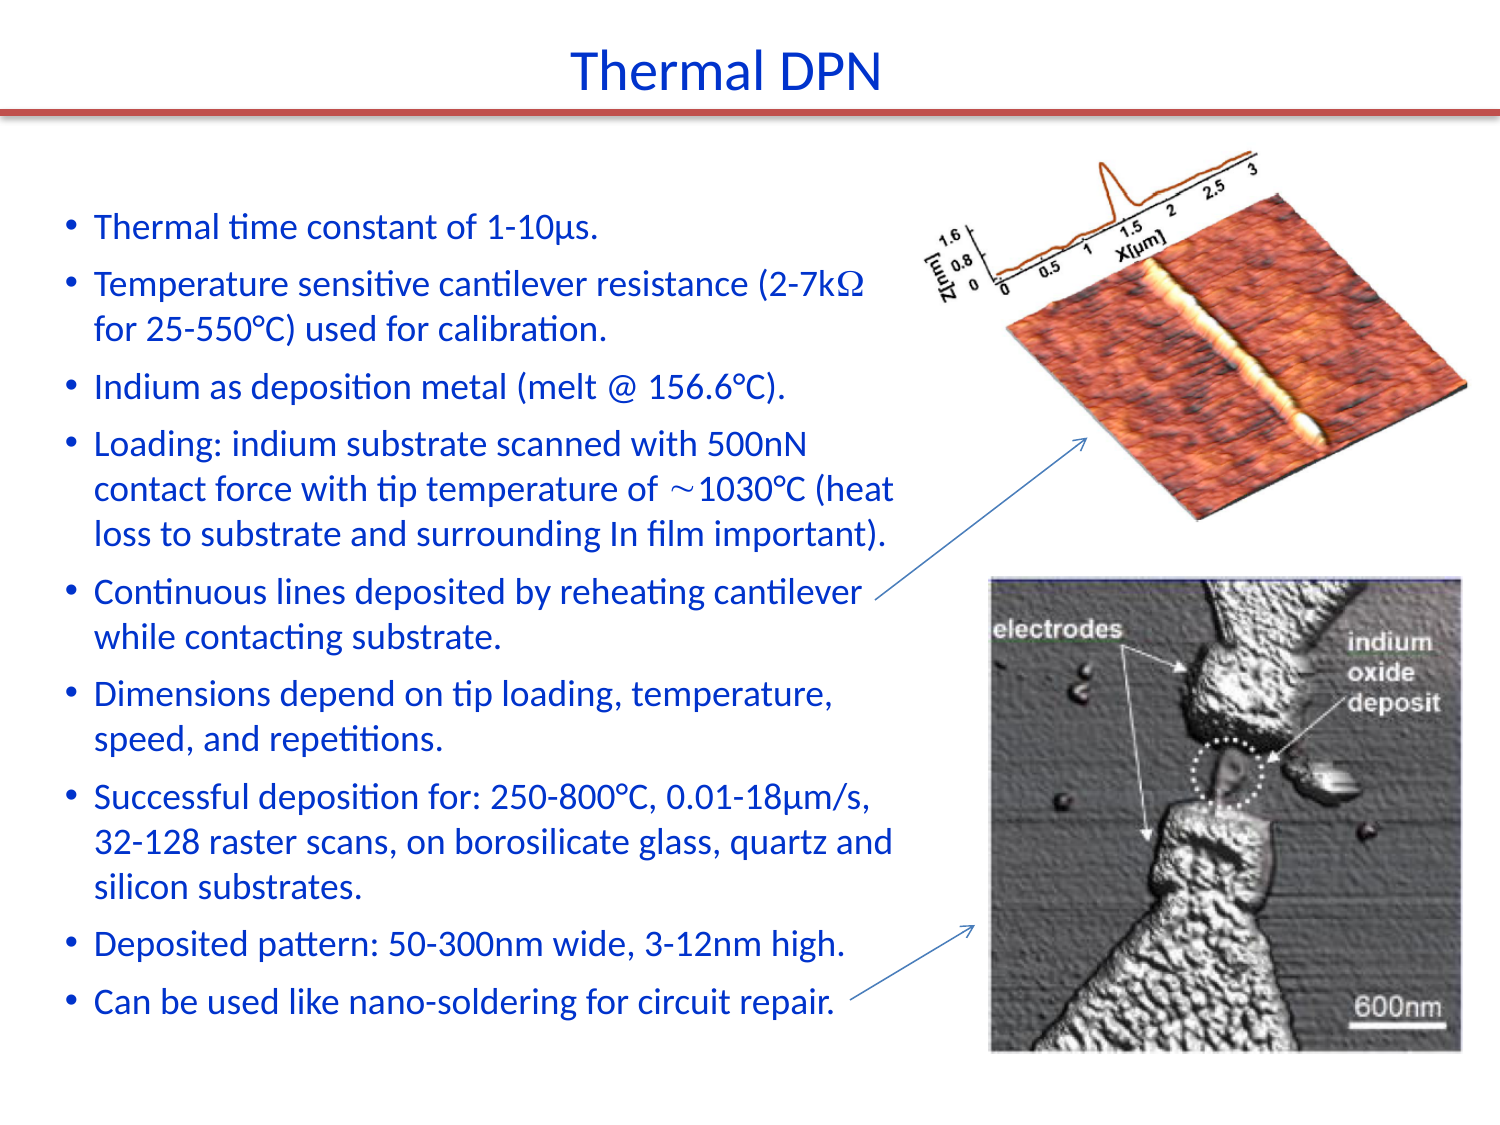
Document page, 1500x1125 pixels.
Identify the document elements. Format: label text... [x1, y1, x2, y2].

text_box Thermal time constant of 1-10μs. Temperature sensitive cantilever resistance (2-7k for 25-550°C) used for calibration. Indium as deposition metal (melt @ 156.6°C). Loading: indium substrate scanned with 500nN contact force with tip temperature of 1030°C (heat loss to substrate and surrounding In film important). Continuous lines deposited by reheating cantilever while contacting substrate. Dimensions depend on tip loading, temperature, speed, and repetitions. Successful deposition for: 250-800°C, 0.01-18μm/s, 32-128 raster scans, on borosilicate glass, quartz and silicon substrates. Deposited pattern: 50-300nm wide, 3-12nm high. Can be used like nano-soldering for circuit repair. [50, 194, 913, 1030]
text_box Thermal DPN [555, 24, 898, 110]
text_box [849, 924, 976, 1001]
picture [987, 574, 1463, 1055]
picture [912, 137, 1478, 532]
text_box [874, 437, 1088, 601]
